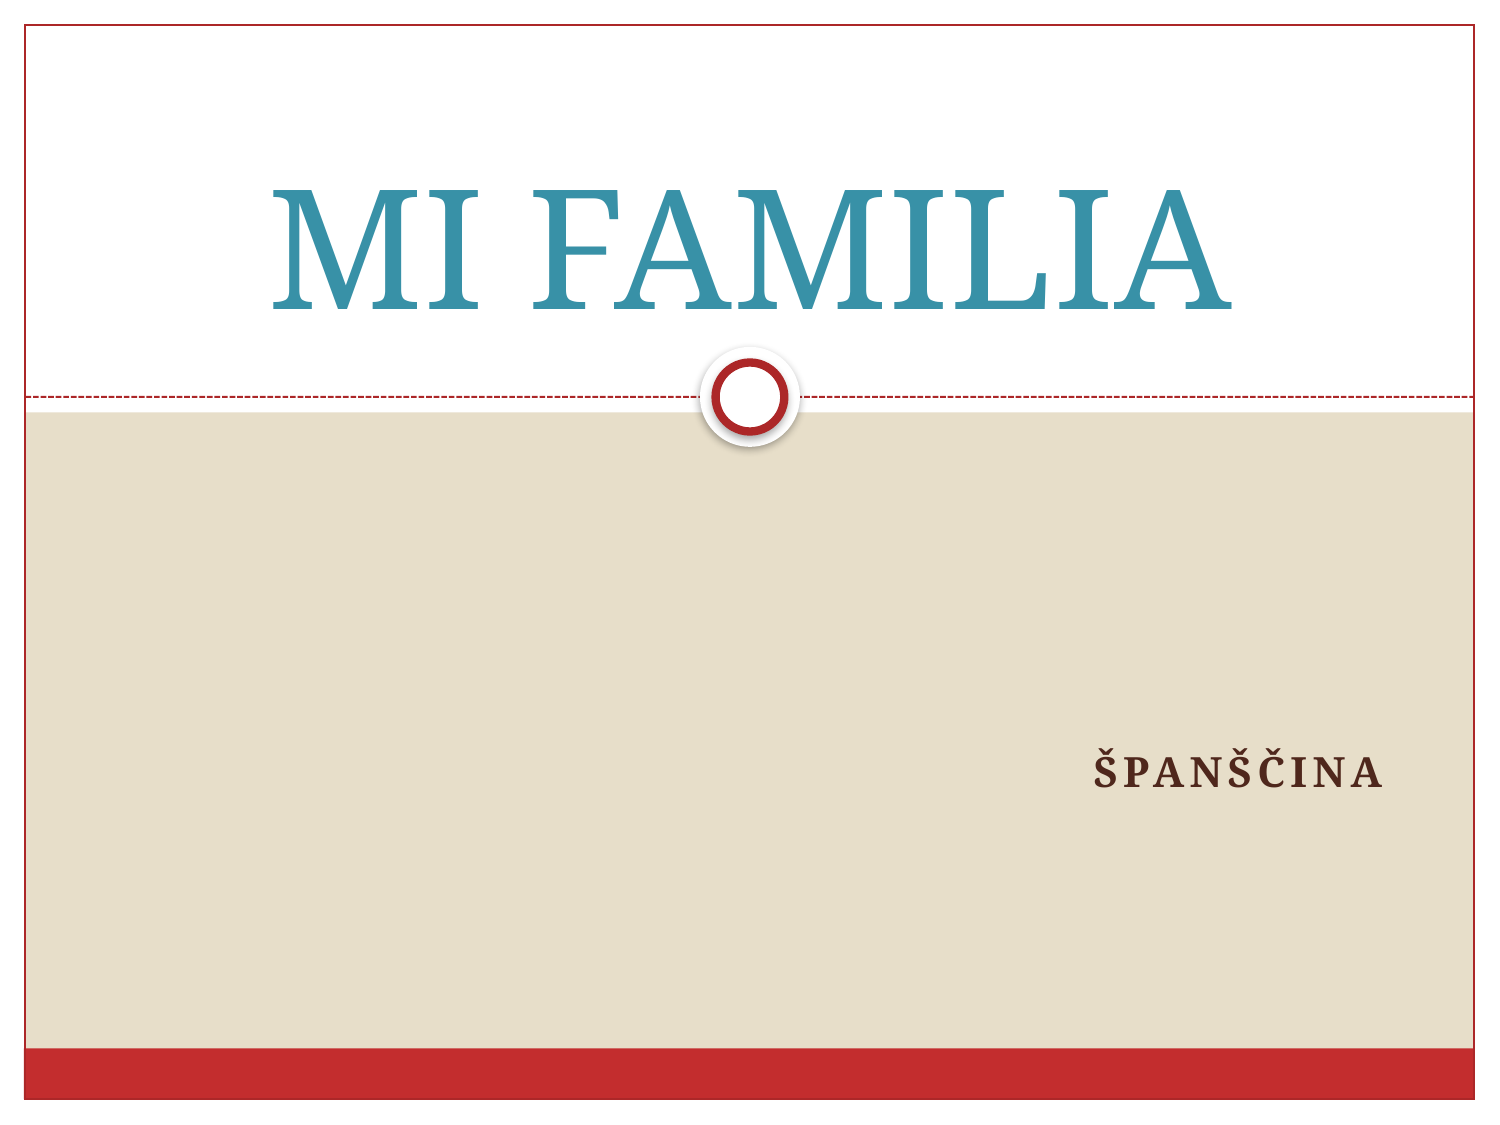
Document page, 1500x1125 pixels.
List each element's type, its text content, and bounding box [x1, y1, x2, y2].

subtitle Španščina [363, 550, 1414, 839]
title MI FAMILIA [112, 62, 1388, 350]
